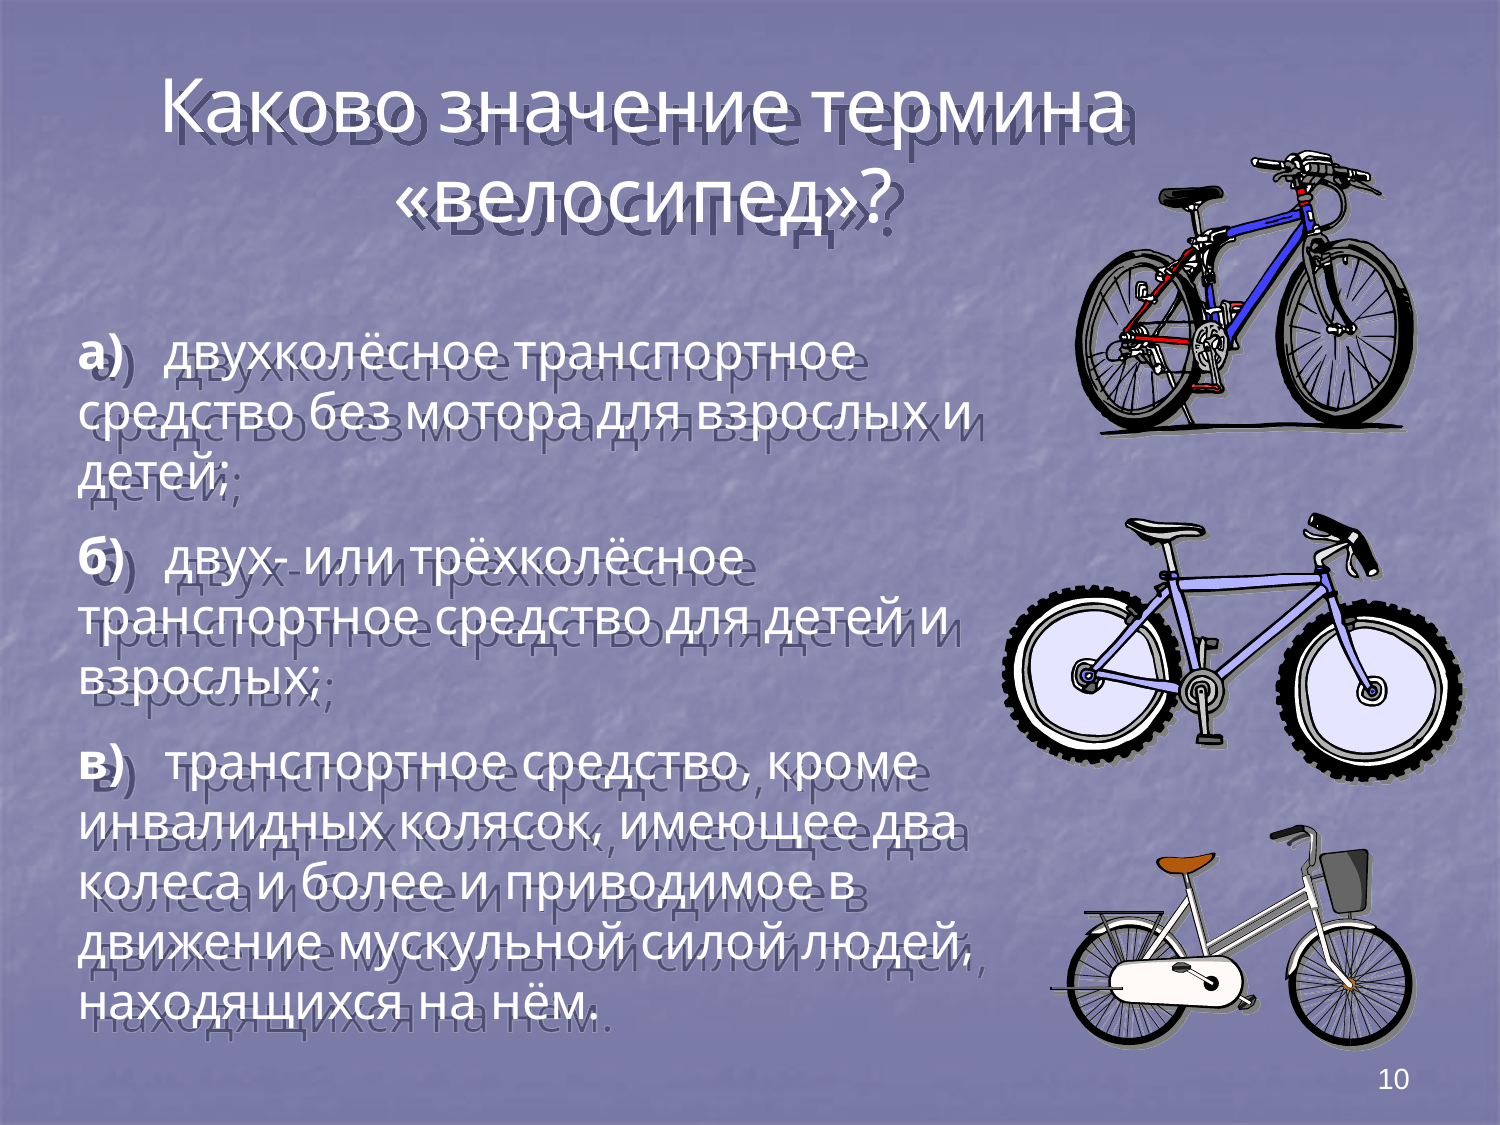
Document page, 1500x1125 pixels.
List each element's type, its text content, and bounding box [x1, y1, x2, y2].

slide_number 10 [1074, 1024, 1426, 1103]
picture [1074, 149, 1414, 436]
picture [999, 512, 1463, 783]
text_box а) двухколёсное транспортное средство без мотора для взрослых и детей; б) двух- или трёхколёсное транспортное средство для детей и взрослых; в) транспортное средство, кроме инвалидных колясок, имеющее два колеса и более и приводимое в движение мускульной силой людей, находящихся на нём. [62, 312, 1000, 1038]
text_box Каково значение термина «велосипед»? [74, 49, 1213, 245]
picture [1049, 823, 1413, 1052]
